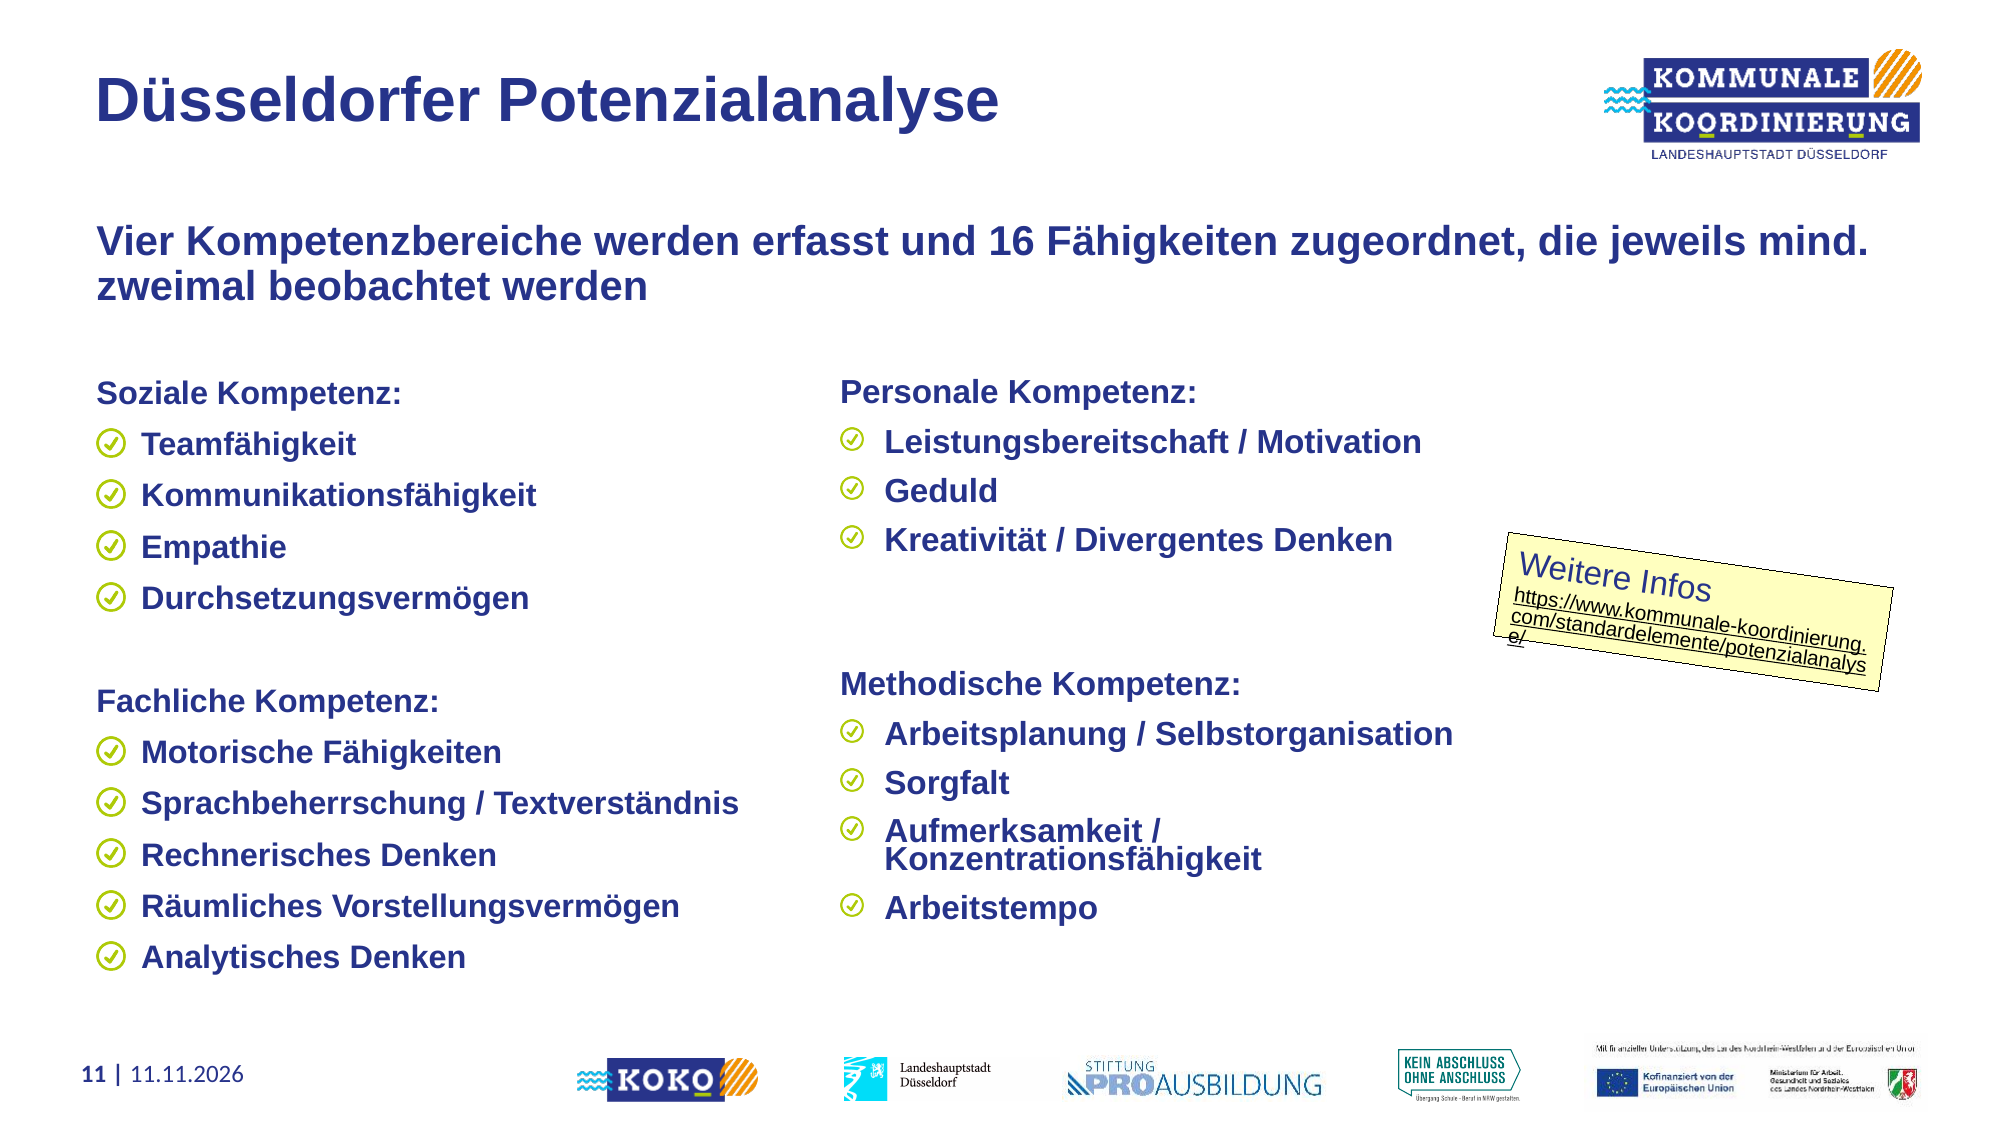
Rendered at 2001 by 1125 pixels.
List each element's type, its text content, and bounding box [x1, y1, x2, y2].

picture [577, 1058, 758, 1102]
picture [96, 736, 126, 766]
picture [96, 838, 126, 868]
text_box Personale Kompetenz: Leistungsbereitschaft / Motivation Geduld Kreativität / Divergentes Denken Methodische Kompetenz: Arbeitsplanung / Selbstorganisation Sorgfalt Aufmerksamkeit / Konzentrationsfähigkeit Arbeitstempo [825, 367, 1551, 986]
picture [96, 428, 126, 458]
picture [96, 890, 126, 920]
picture [1062, 1055, 1327, 1102]
picture [96, 582, 126, 612]
picture [840, 768, 864, 792]
picture [1604, 49, 1922, 159]
list Vier Kompetenzbereiche werden erfasst und 16 Fähigkeiten zugeordnet, die jeweils mind. zweimal beobachtet werden [81, 211, 1919, 335]
title Düsseldorfer Potenzialanalyse [80, 59, 1480, 163]
picture [96, 479, 126, 509]
picture [96, 941, 126, 971]
picture [840, 719, 864, 743]
text_box Weitere Infos https://www.kommunale-koordinierung.com/standardelemente/potenzialanalyse/ [1493, 532, 1894, 692]
picture [1398, 1049, 1521, 1102]
picture [1584, 1033, 1928, 1112]
picture [840, 427, 864, 451]
picture [840, 816, 864, 841]
picture [840, 476, 864, 500]
picture [840, 893, 864, 917]
picture [96, 787, 126, 817]
list Soziale Kompetenz: Teamfähigkeit Kommunikationsfähigkeit Empathie Durchsetzungsvermögen Fachliche Kompetenz: Motorische Fähigkeiten Sprachbeherrschung / Textverständnis Rechnerisches Denken Räumliches Vorstellungsvermögen Analytisches Denken [81, 368, 808, 987]
picture [844, 1057, 1060, 1101]
picture [840, 525, 864, 549]
picture [96, 530, 126, 561]
